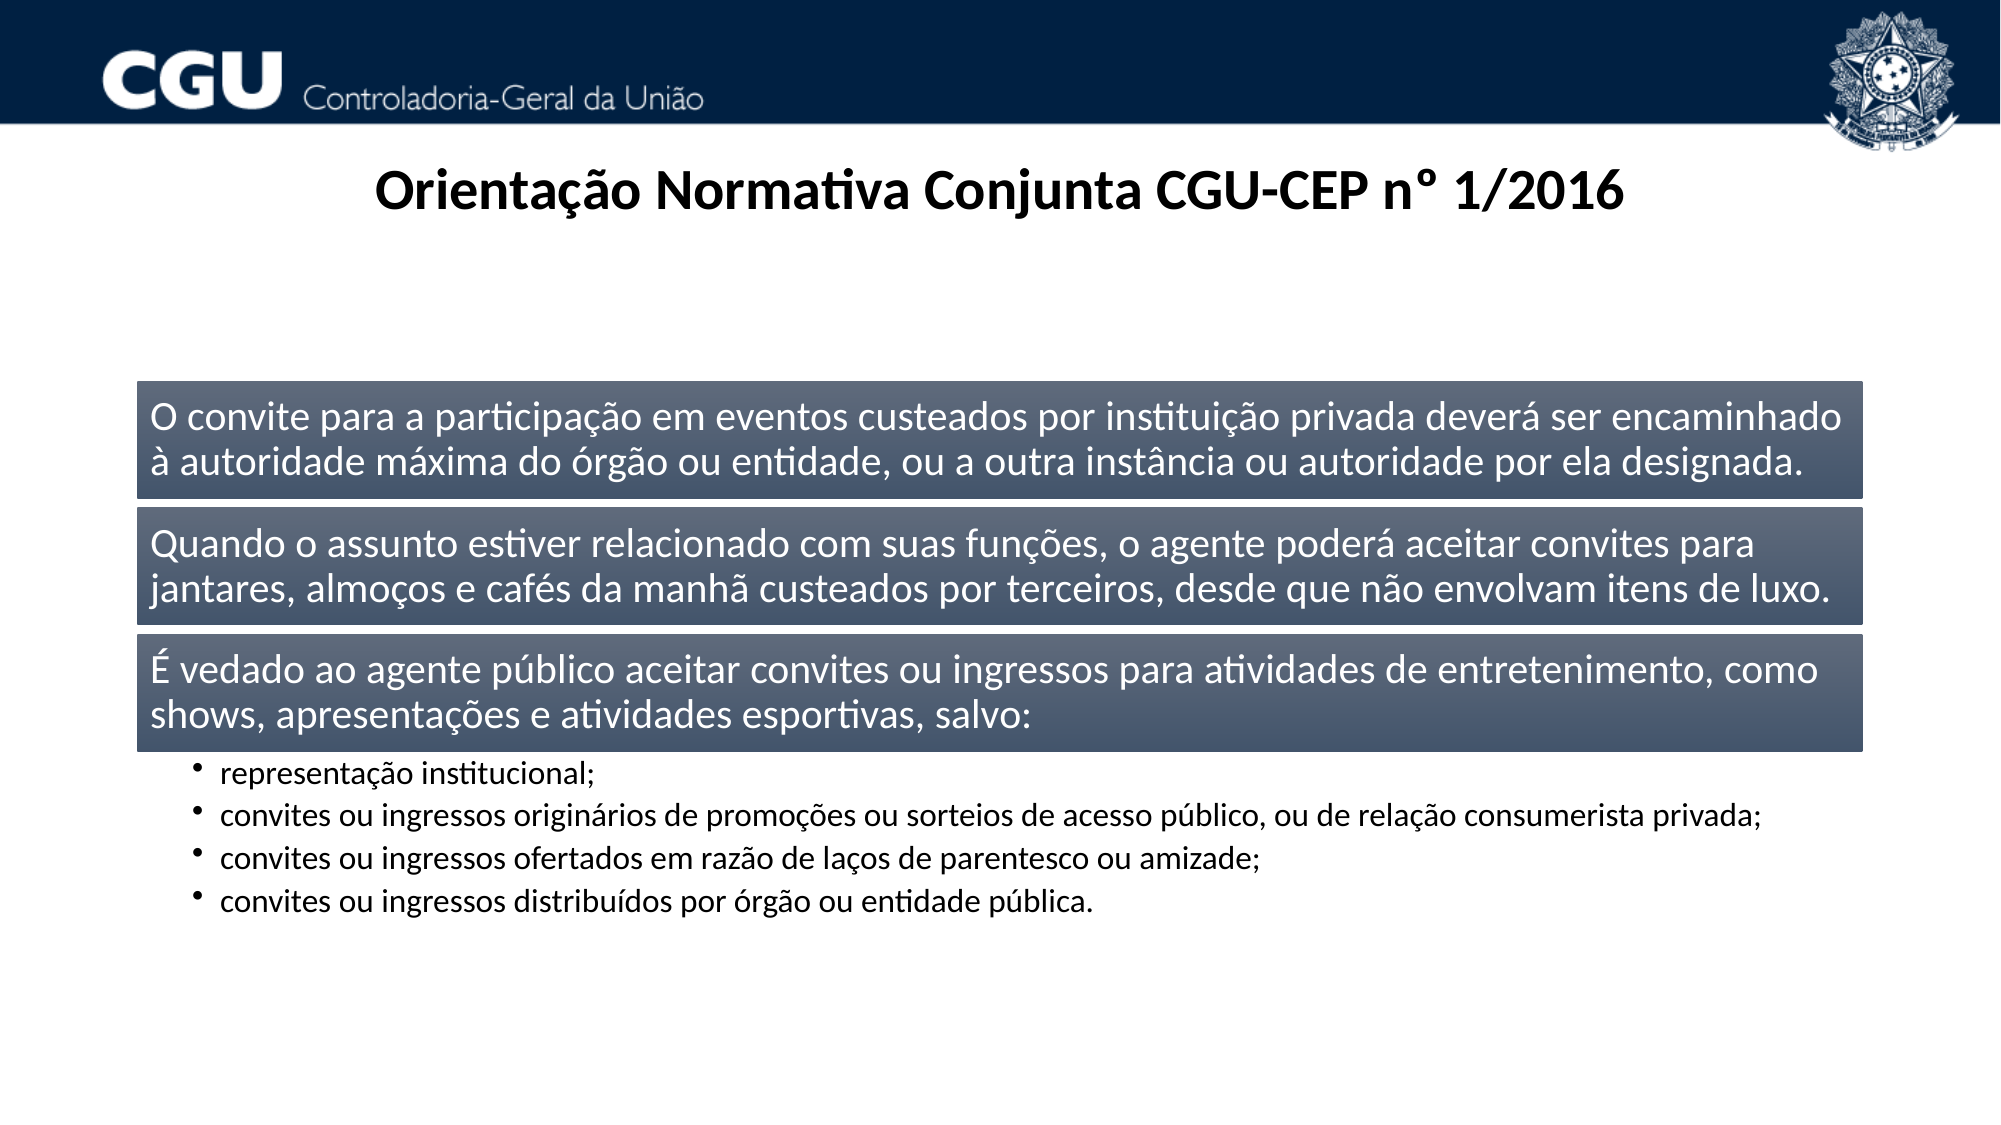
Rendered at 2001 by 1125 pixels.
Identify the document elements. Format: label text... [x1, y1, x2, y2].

title Orientação Normativa Conjunta CGU-CEP nº 1/2016 [137, 147, 1863, 234]
picture [0, 0, 2001, 1125]
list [137, 299, 1863, 1014]
